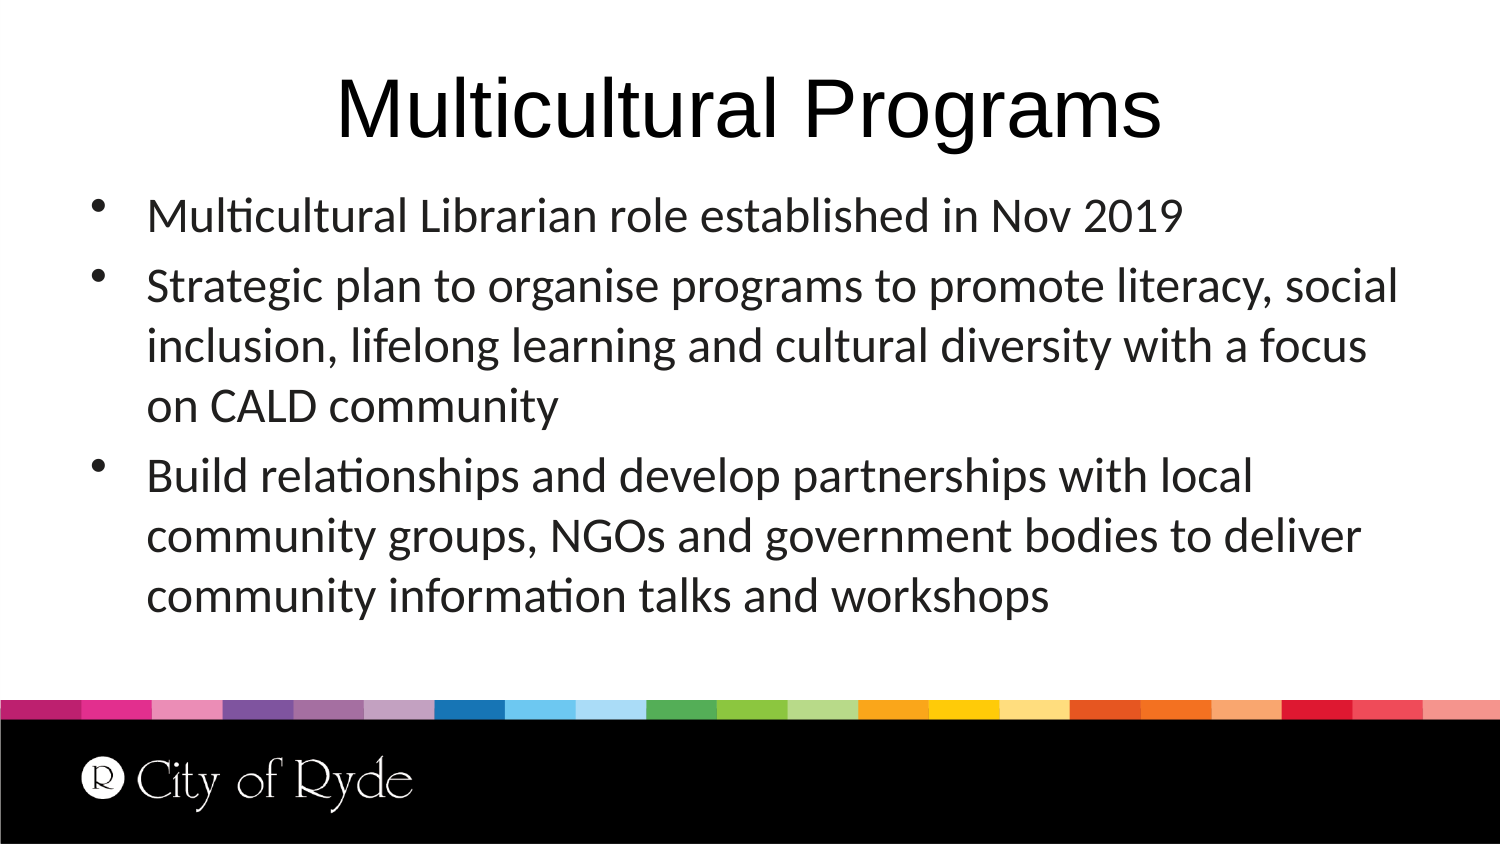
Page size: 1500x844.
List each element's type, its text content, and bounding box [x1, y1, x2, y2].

title Multicultural Programs [75, 33, 1425, 174]
list Multicultural Librarian role established in Nov 2019 Strategic plan to organise programs to promote literacy, social inclusion, lifelong learning and cultural diversity with a focus on CALD community Build relationships and develop partnerships with local community groups, NGOs and government bodies to deliver community information talks and workshops [75, 174, 1425, 682]
picture [0, 0, 1500, 844]
